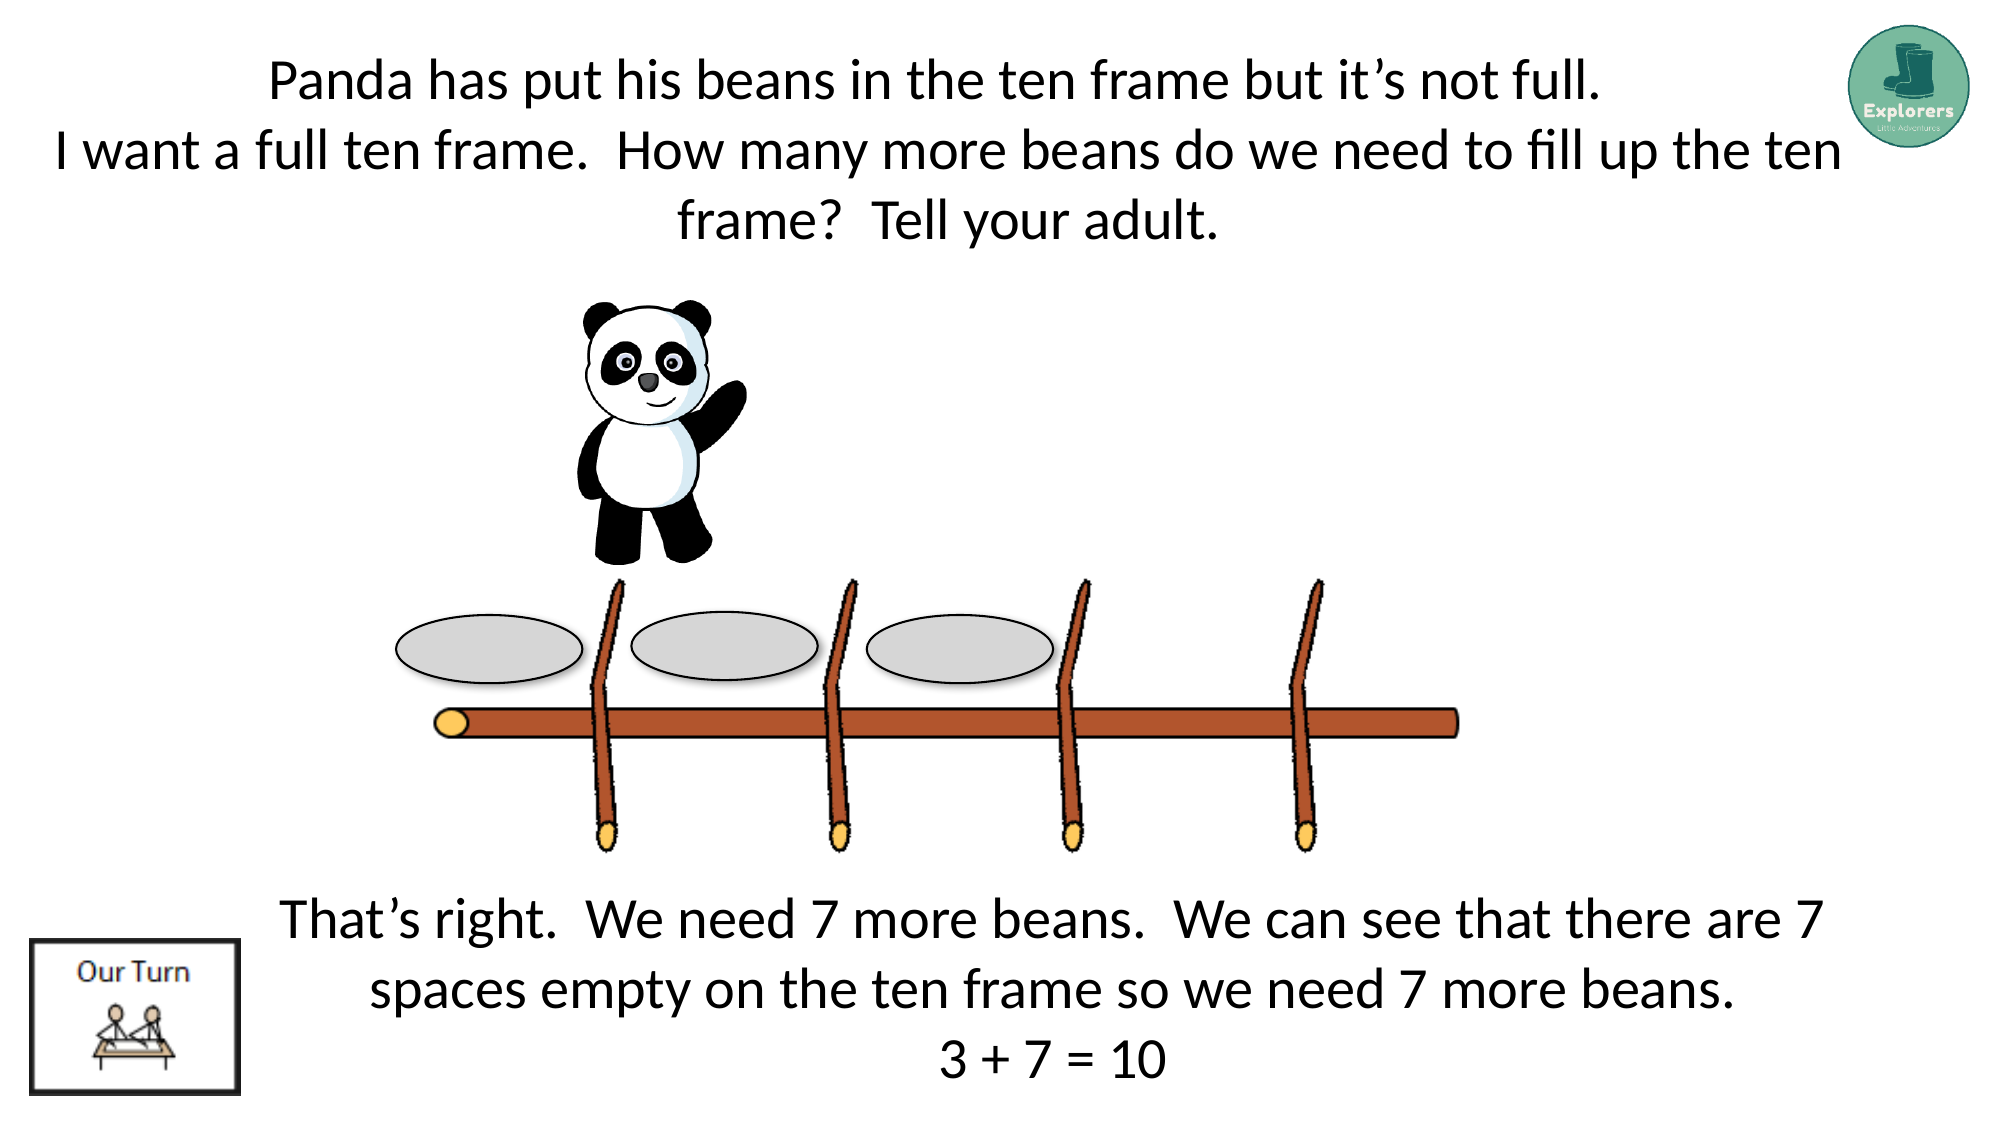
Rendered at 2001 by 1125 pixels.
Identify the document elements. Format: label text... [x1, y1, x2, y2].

picture [1817, 0, 2000, 178]
picture [429, 279, 1483, 869]
text_box That’s right. We need 7 more beans. We can see that there are 7 spaces empty on the ten frame so we need 7 more beans. 3 + 7 = 10 [248, 872, 1858, 1098]
text_box [394, 621, 429, 677]
text_box Panda has put his beans in the ten frame but it’s not full. I want a full ten frame. How many more beans do we need to fill up the ten frame? Tell your adult. [29, 34, 1869, 259]
picture [29, 938, 241, 1097]
